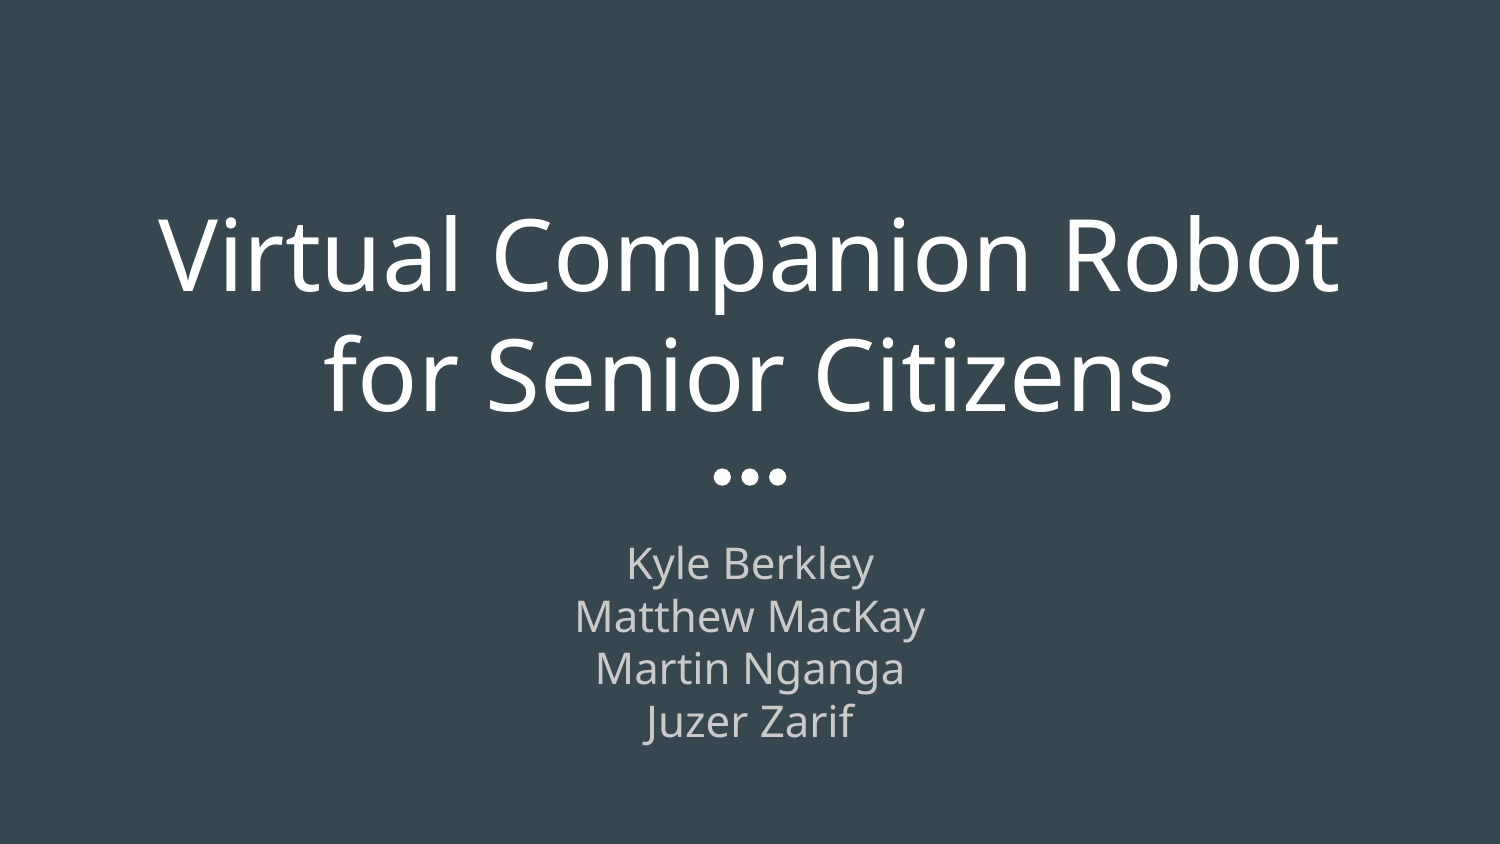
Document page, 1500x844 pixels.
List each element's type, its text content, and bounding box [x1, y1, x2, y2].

title Virtual Companion Robot for Senior Citizens [110, 162, 1390, 447]
subtitle Kyle Berkley Matthew MacKay Martin Nganga Juzer Zarif [110, 520, 1390, 651]
